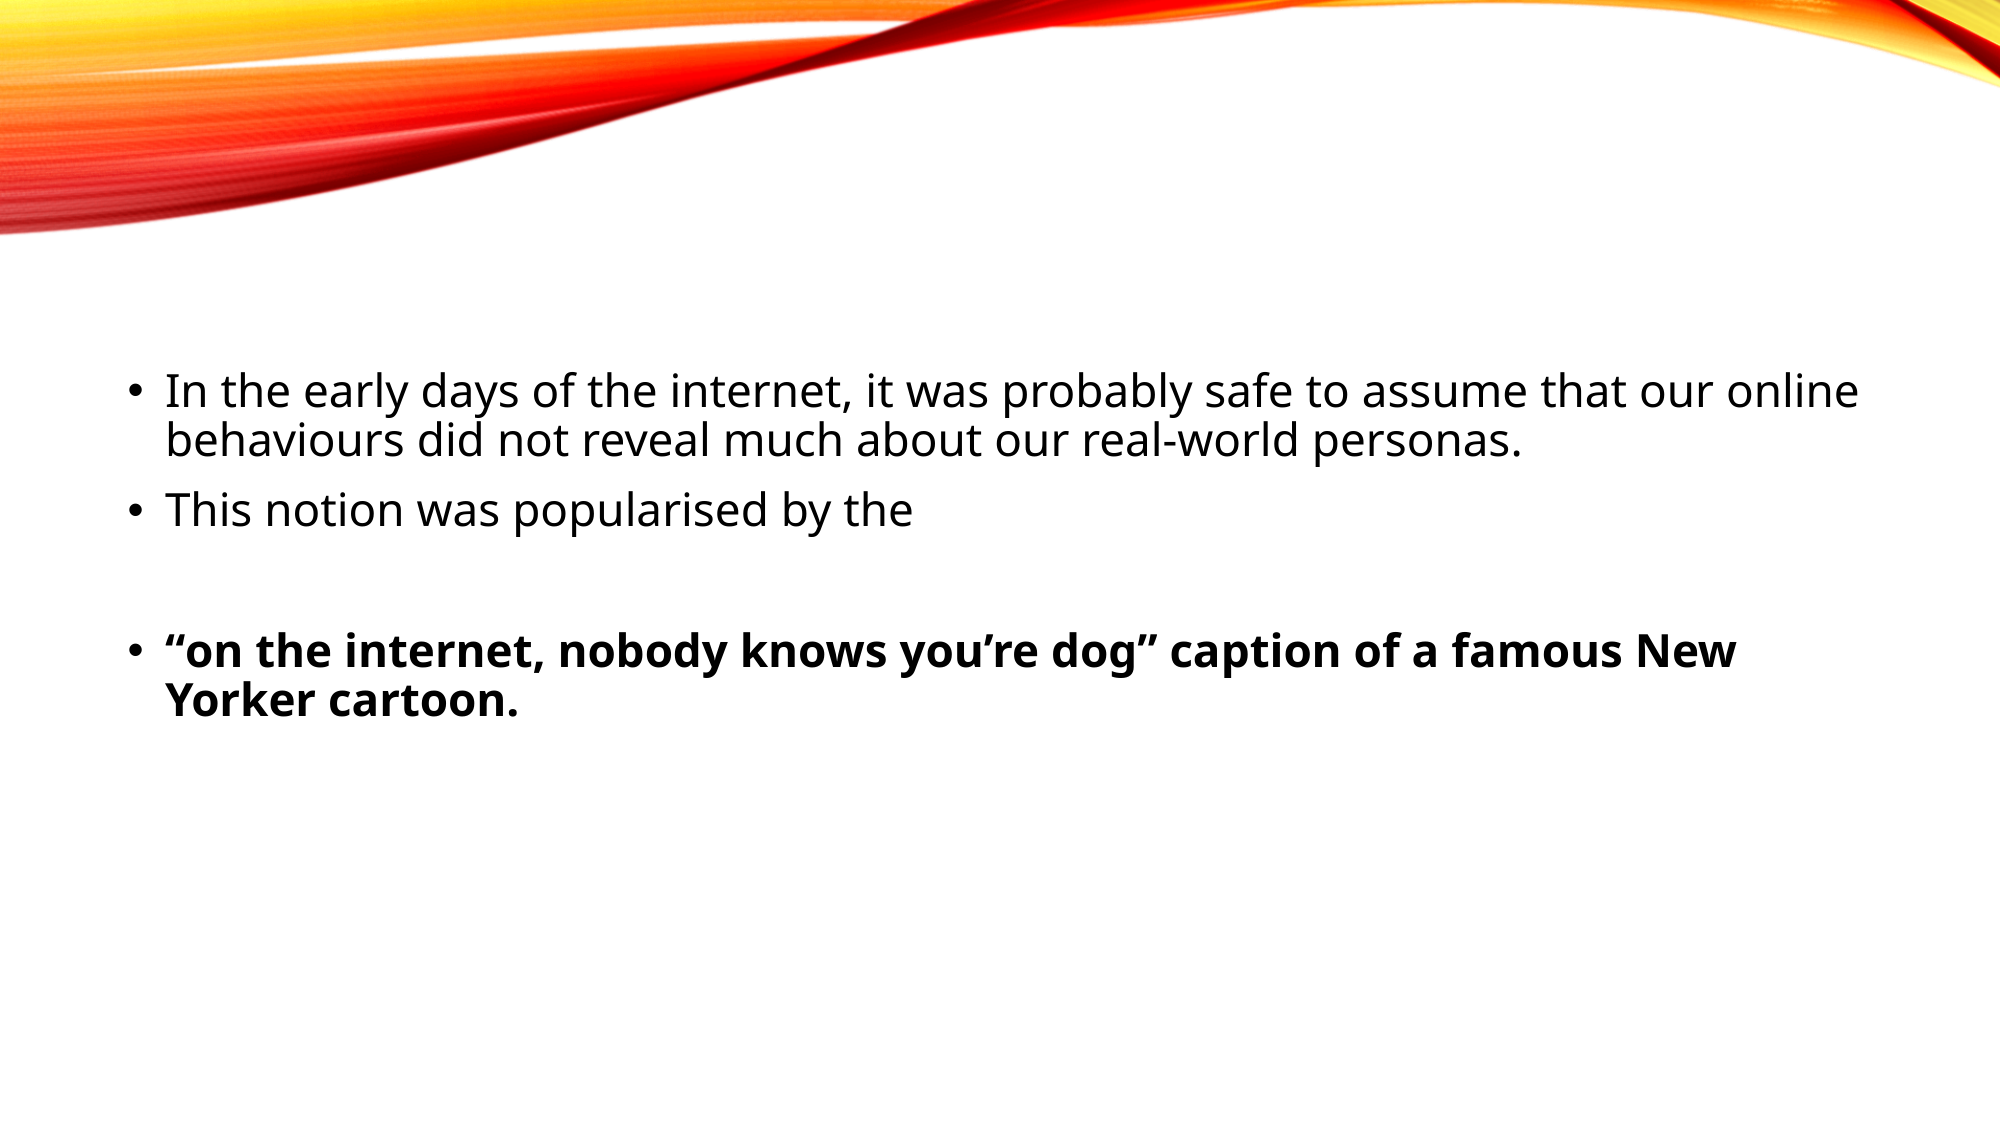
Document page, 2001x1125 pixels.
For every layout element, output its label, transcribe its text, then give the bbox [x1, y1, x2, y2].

picture [0, 0, 2000, 237]
list In the early days of the internet, it was probably safe to assume that our online behaviours did not reveal much about our real-world personas. This notion was popularised by the “on the internet, nobody knows you’re dog” caption of a famous New Yorker cartoon. [112, 360, 1888, 1021]
